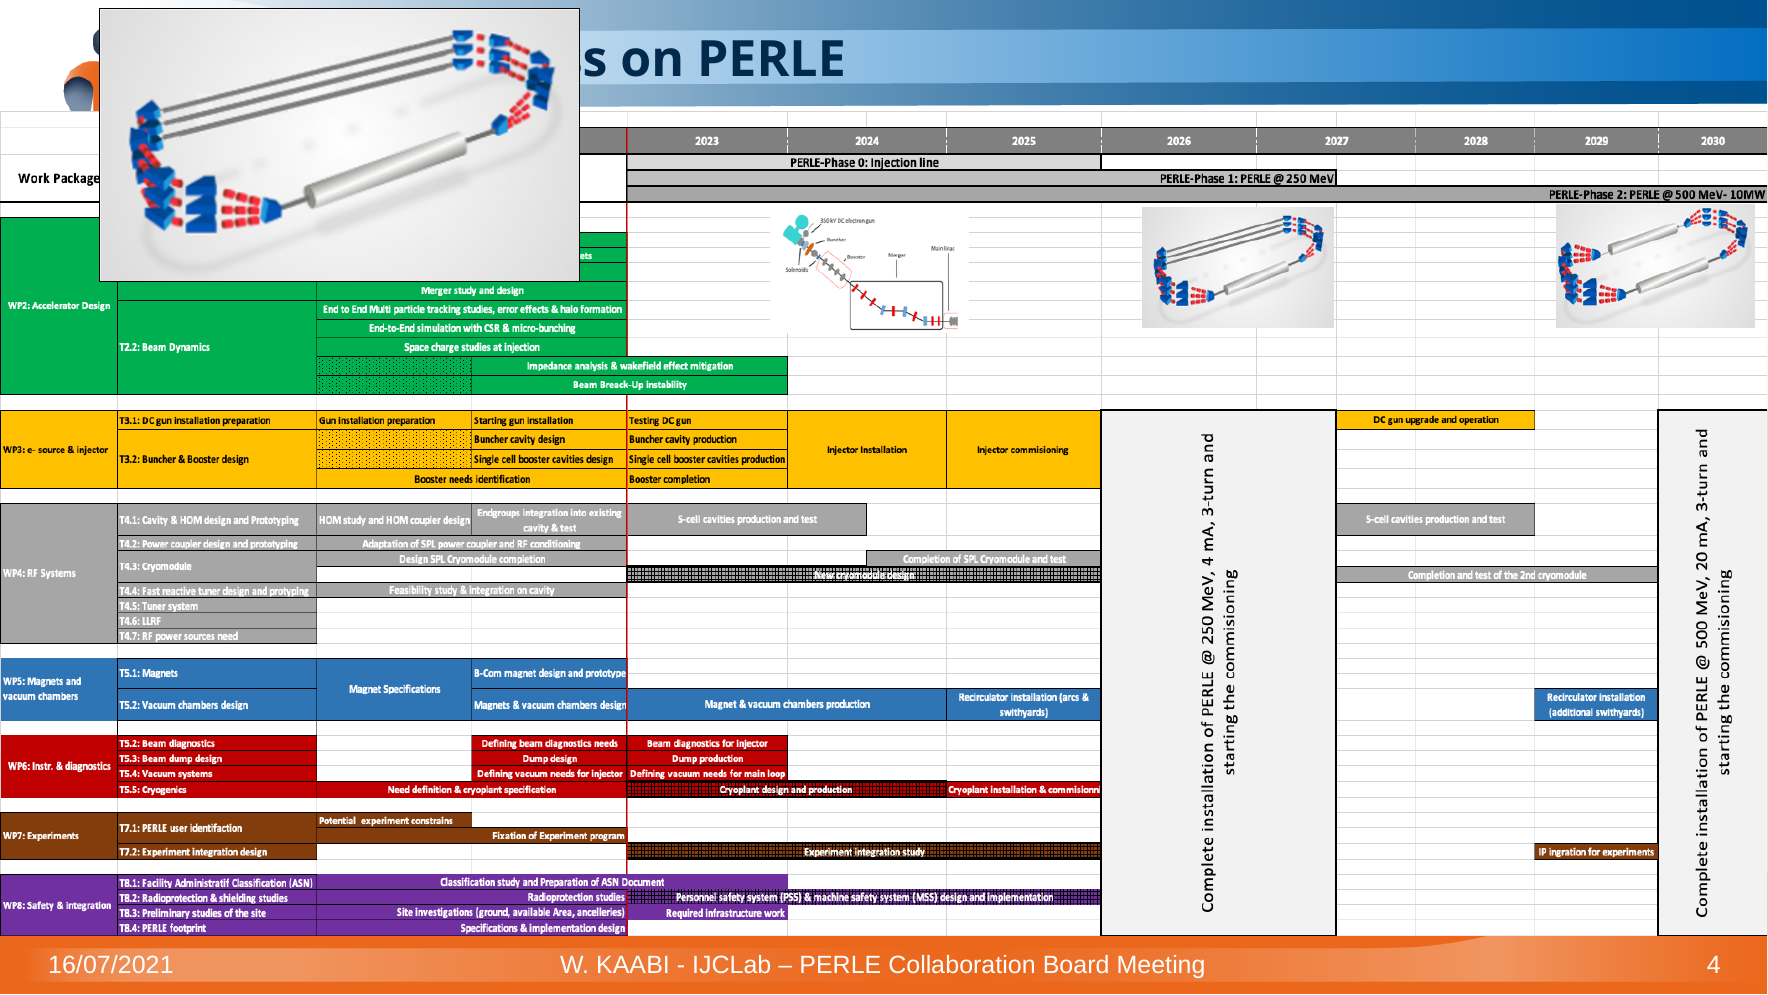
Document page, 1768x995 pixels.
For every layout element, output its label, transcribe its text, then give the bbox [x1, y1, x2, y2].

slide_number 4 [1338, 937, 1736, 991]
title Progress on PERLE [580, 24, 1309, 96]
footer W. KAABI - IJCLab – PERLE Collaboration Board Meeting [481, 937, 1286, 991]
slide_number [33, 937, 429, 991]
picture [0, 0, 1768, 994]
